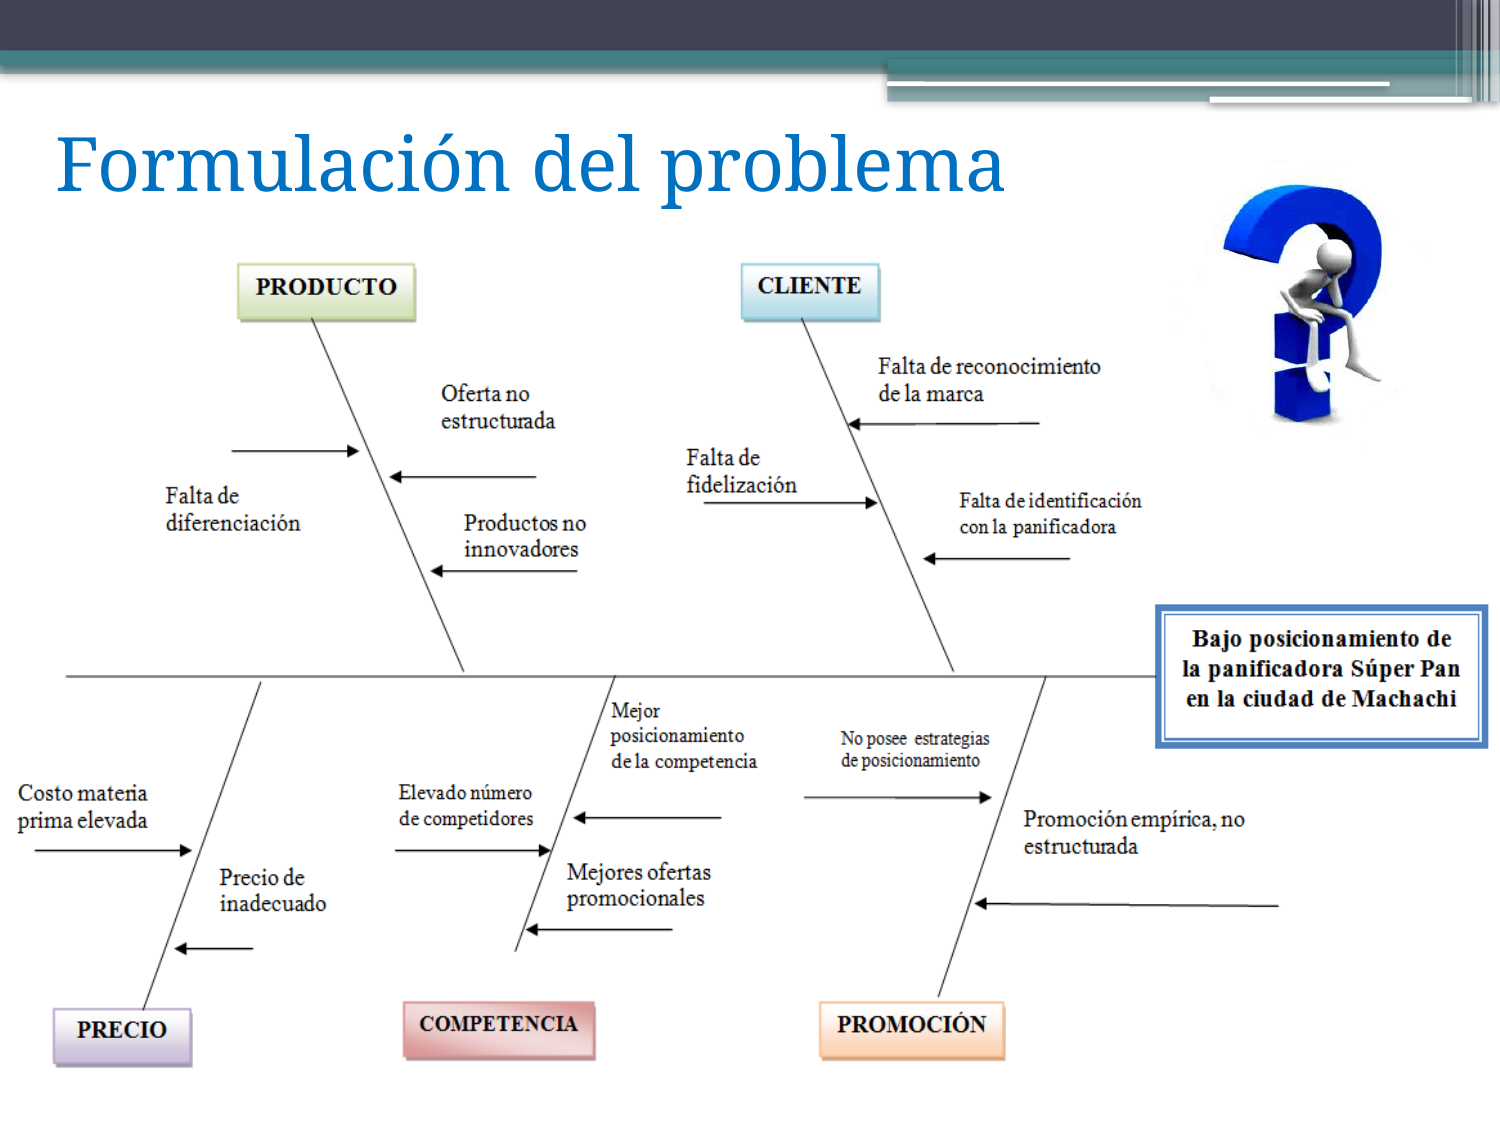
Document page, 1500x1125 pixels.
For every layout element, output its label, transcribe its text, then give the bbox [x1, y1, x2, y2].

title Formulación del problema [41, 101, 1471, 220]
picture [0, 160, 1500, 1083]
